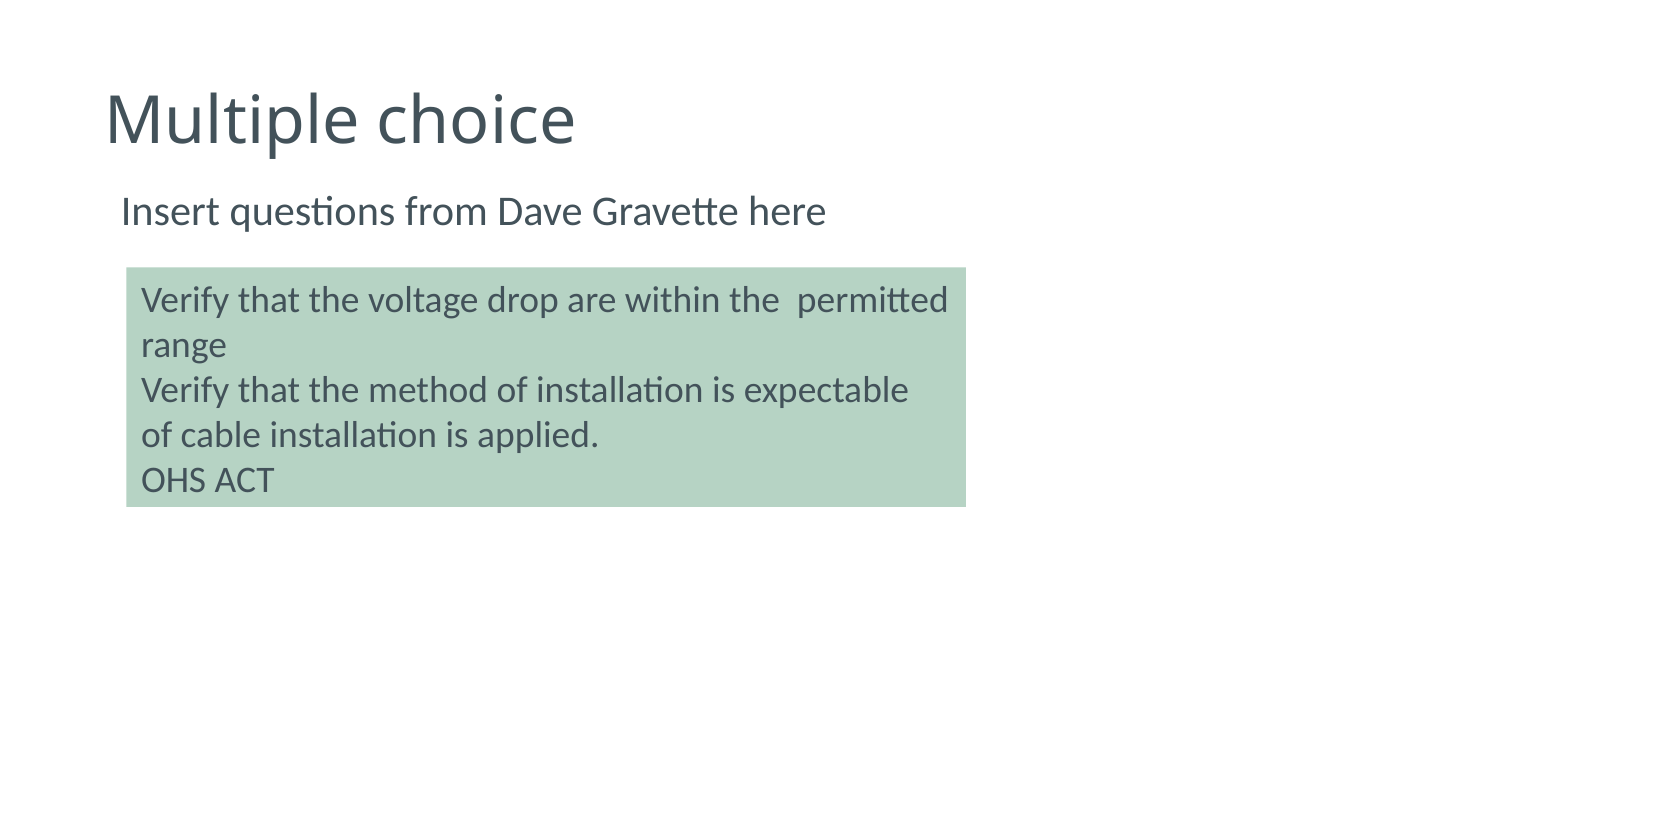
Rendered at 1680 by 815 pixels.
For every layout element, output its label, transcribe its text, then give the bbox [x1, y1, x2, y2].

text_box Verify that the voltage drop are within the permitted range Verify that the method of installation is expectable of cable installation is applied. OHS ACT [126, 267, 966, 507]
title Multiple choice [89, 43, 1340, 201]
list Insert questions from Dave Gravette here [105, 181, 1419, 480]
